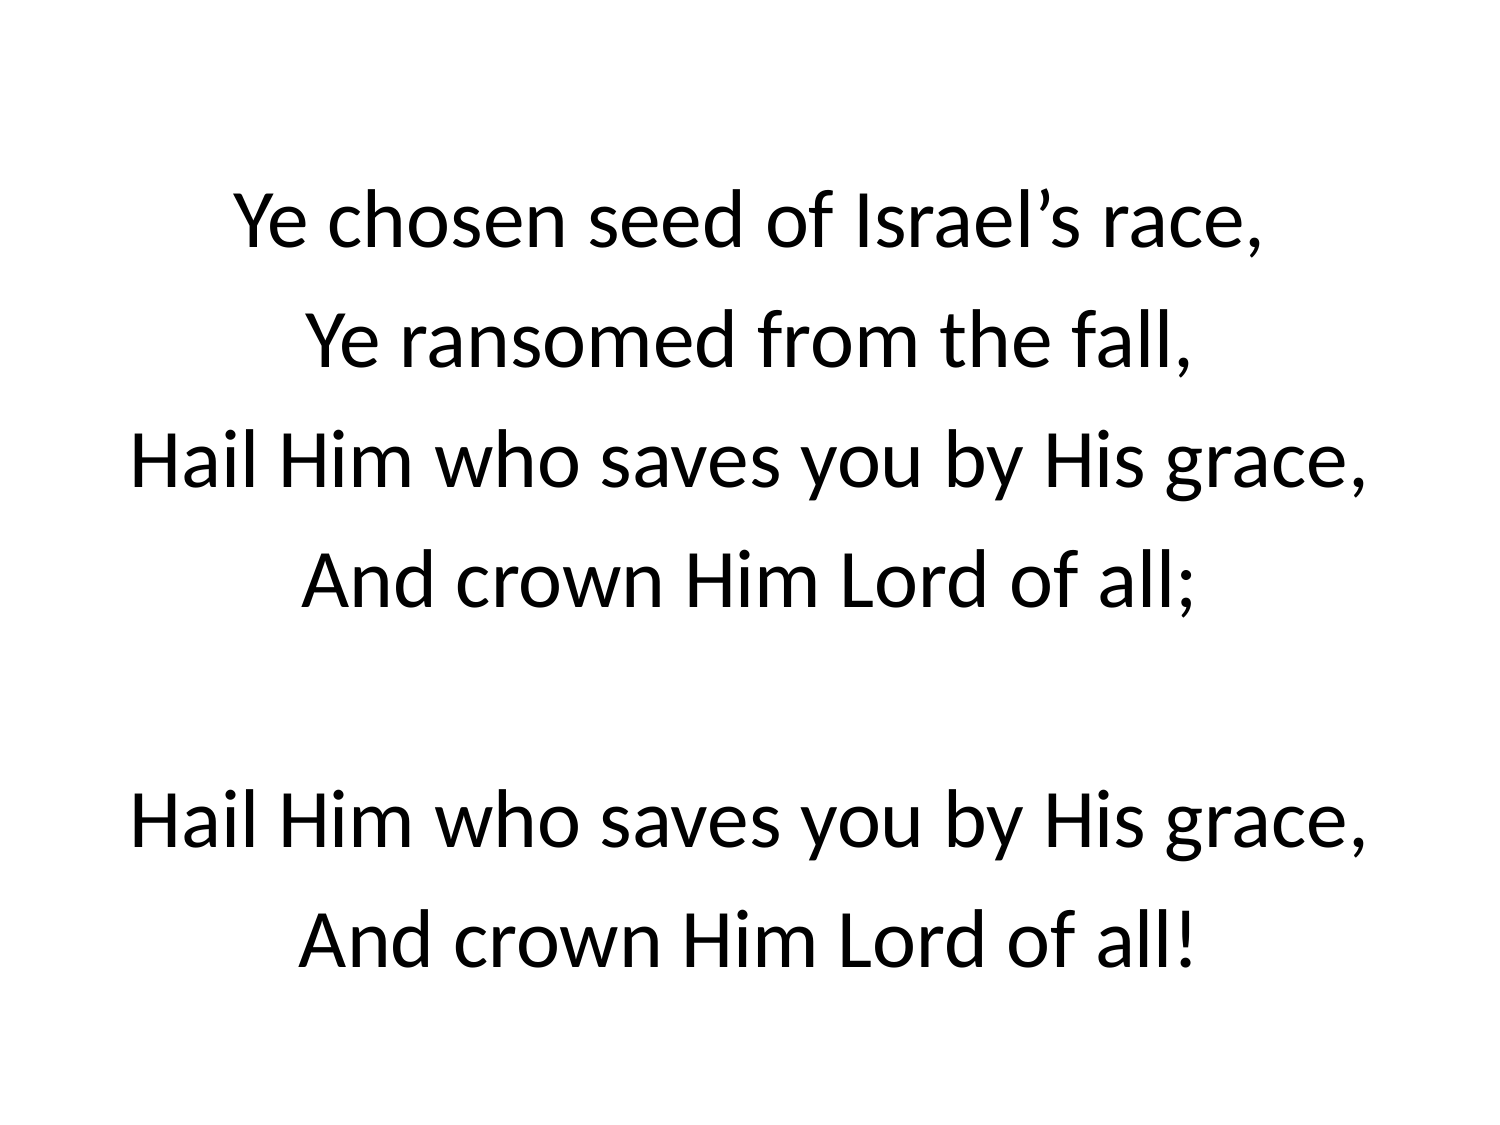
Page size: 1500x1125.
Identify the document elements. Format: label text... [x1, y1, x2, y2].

text_box Ye chosen seed of Israel’s race, Ye ransomed from the fall, Hail Him who saves you by His grace, And crown Him Lord of all; Hail Him who saves you by His grace, And crown Him Lord of all! [112, 137, 1388, 992]
